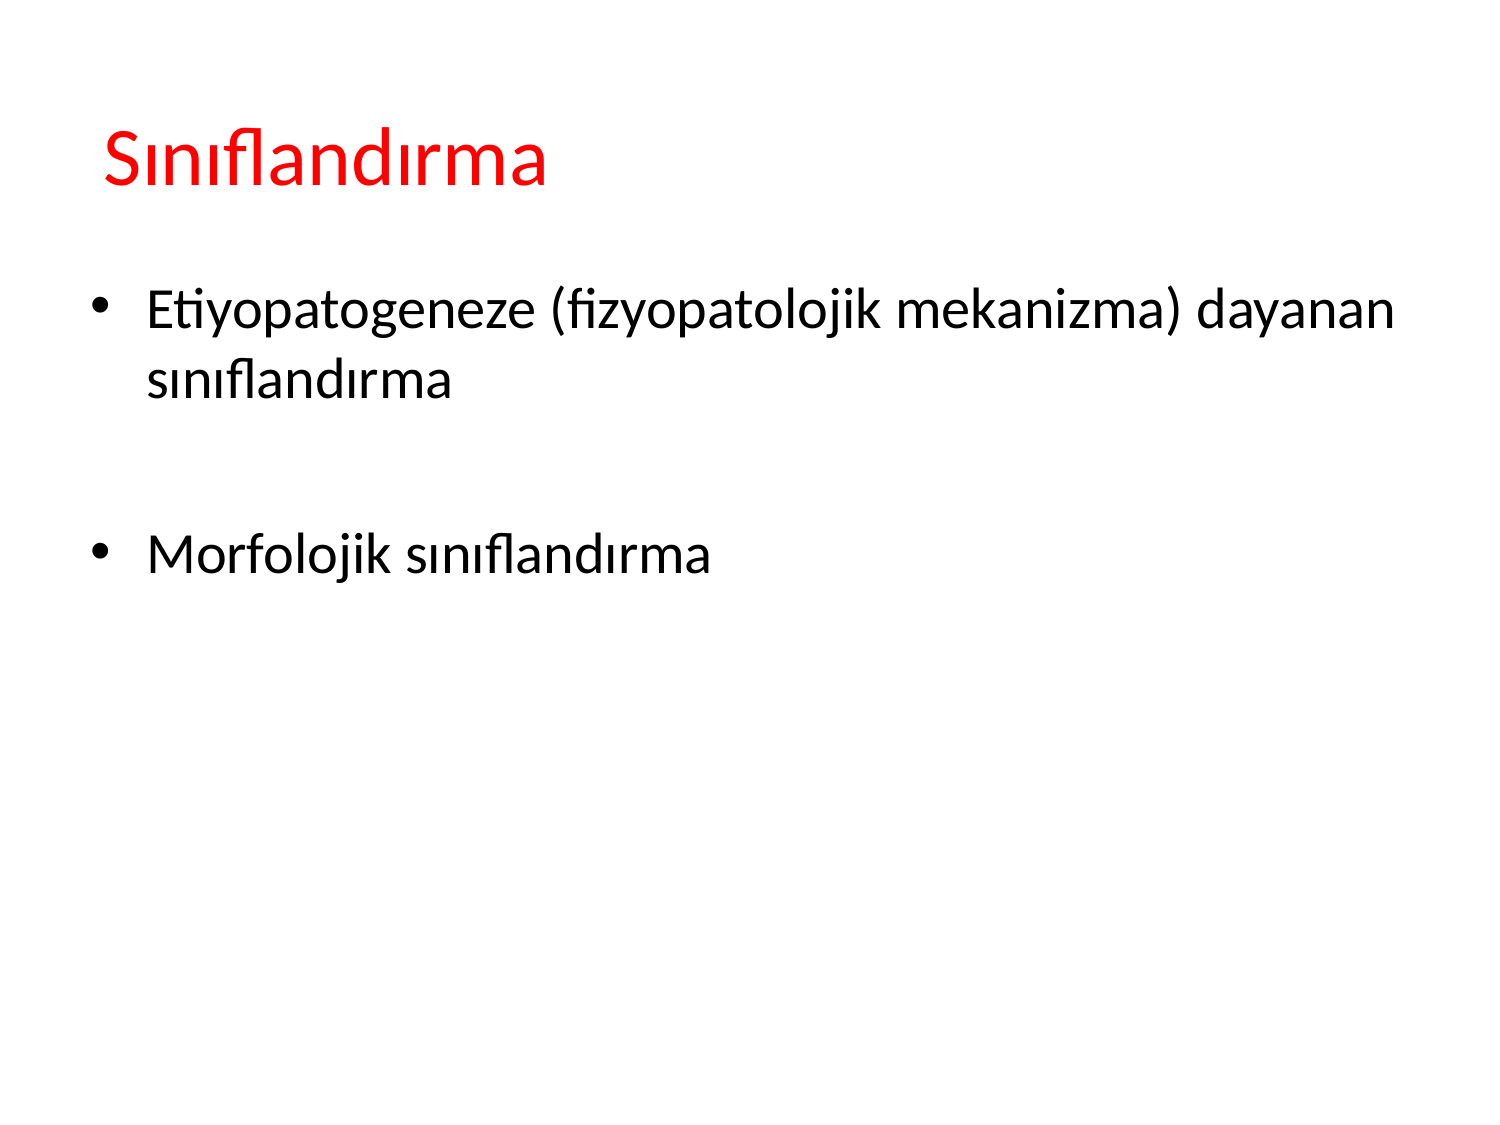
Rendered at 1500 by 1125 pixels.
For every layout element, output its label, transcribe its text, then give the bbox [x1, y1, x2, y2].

list Etiyopatogeneze (fizyopatolojik mekanizma) dayanan sınıflandırma Morfolojik sınıflandırma [75, 262, 1425, 1005]
title Sınıflandırma [41, 54, 634, 243]
